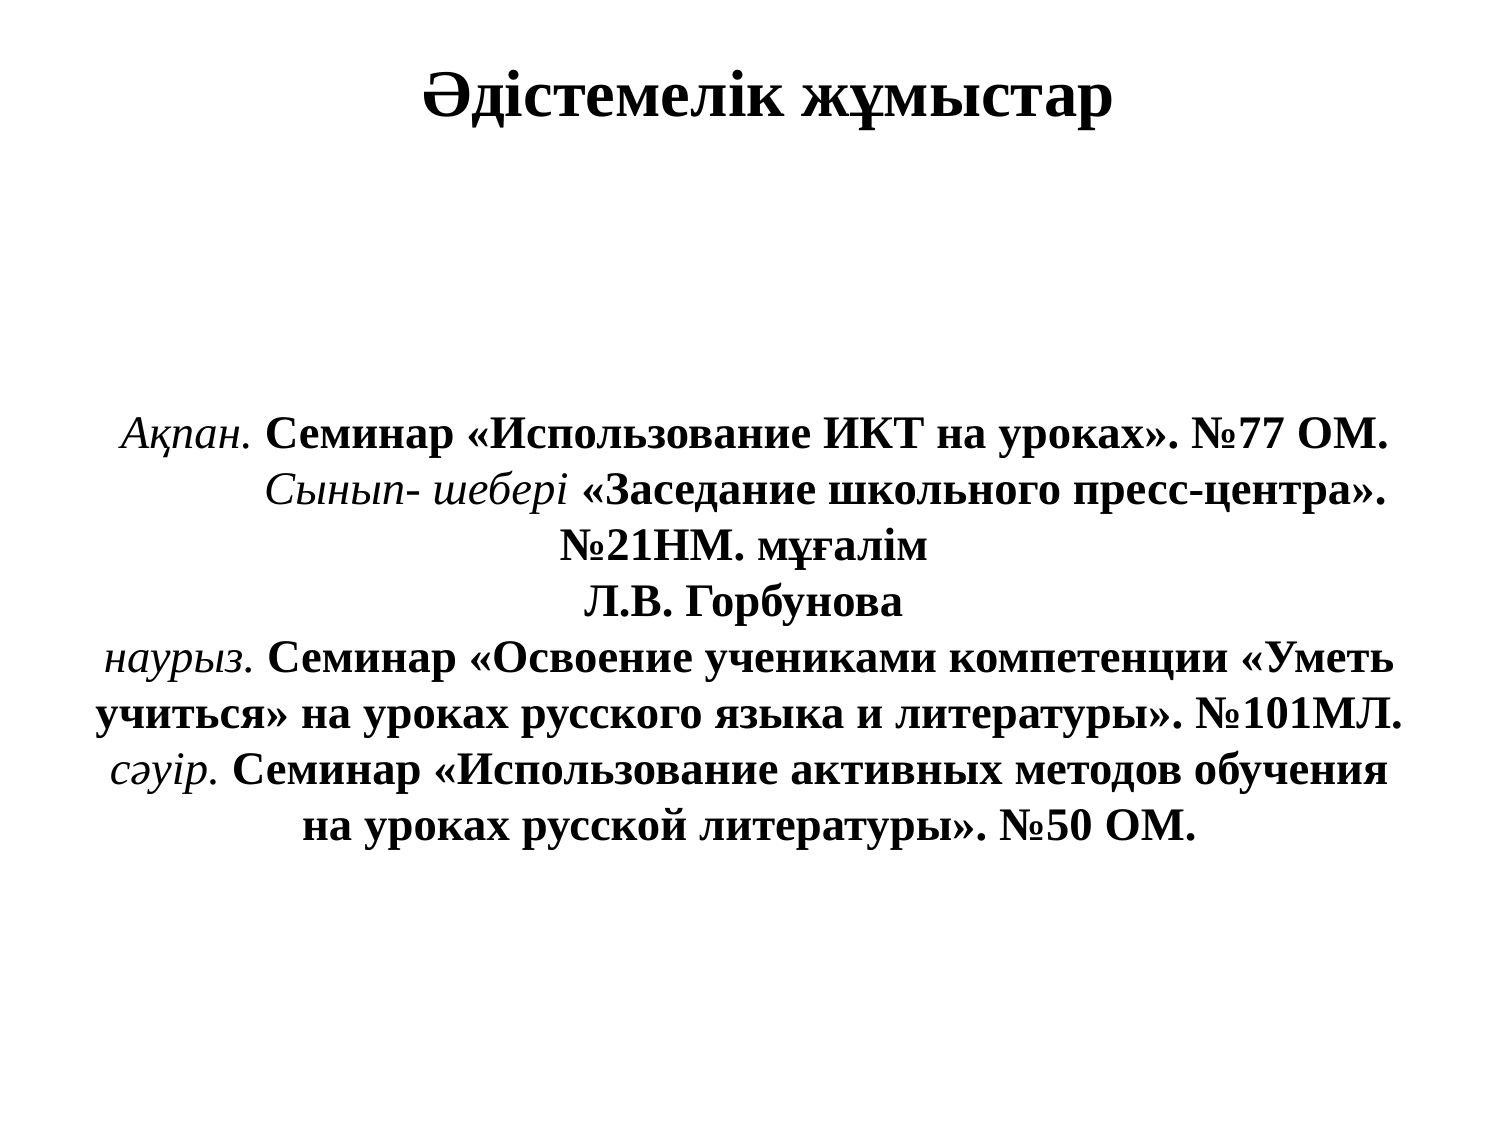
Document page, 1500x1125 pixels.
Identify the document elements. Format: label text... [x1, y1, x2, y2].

text_box [88, 351, 1425, 617]
title Ақпан. Семинар «Использование ИКТ на уроках». №77 ОМ. Сынып- шебері «Заседание школьного пресс-центра». №21НМ. мұғалім Л.В. Горбунова наурыз. Семинар «Освоение учениками компетенции «Уметь учиться» на уроках русского языка и литературы». №101МЛ. сәуір. Семинар «Использование активных методов обучения на уроках русской литературы». №50 ОМ. [75, 219, 1425, 1125]
text_box Әдістемелік жұмыстар [407, 42, 1270, 138]
